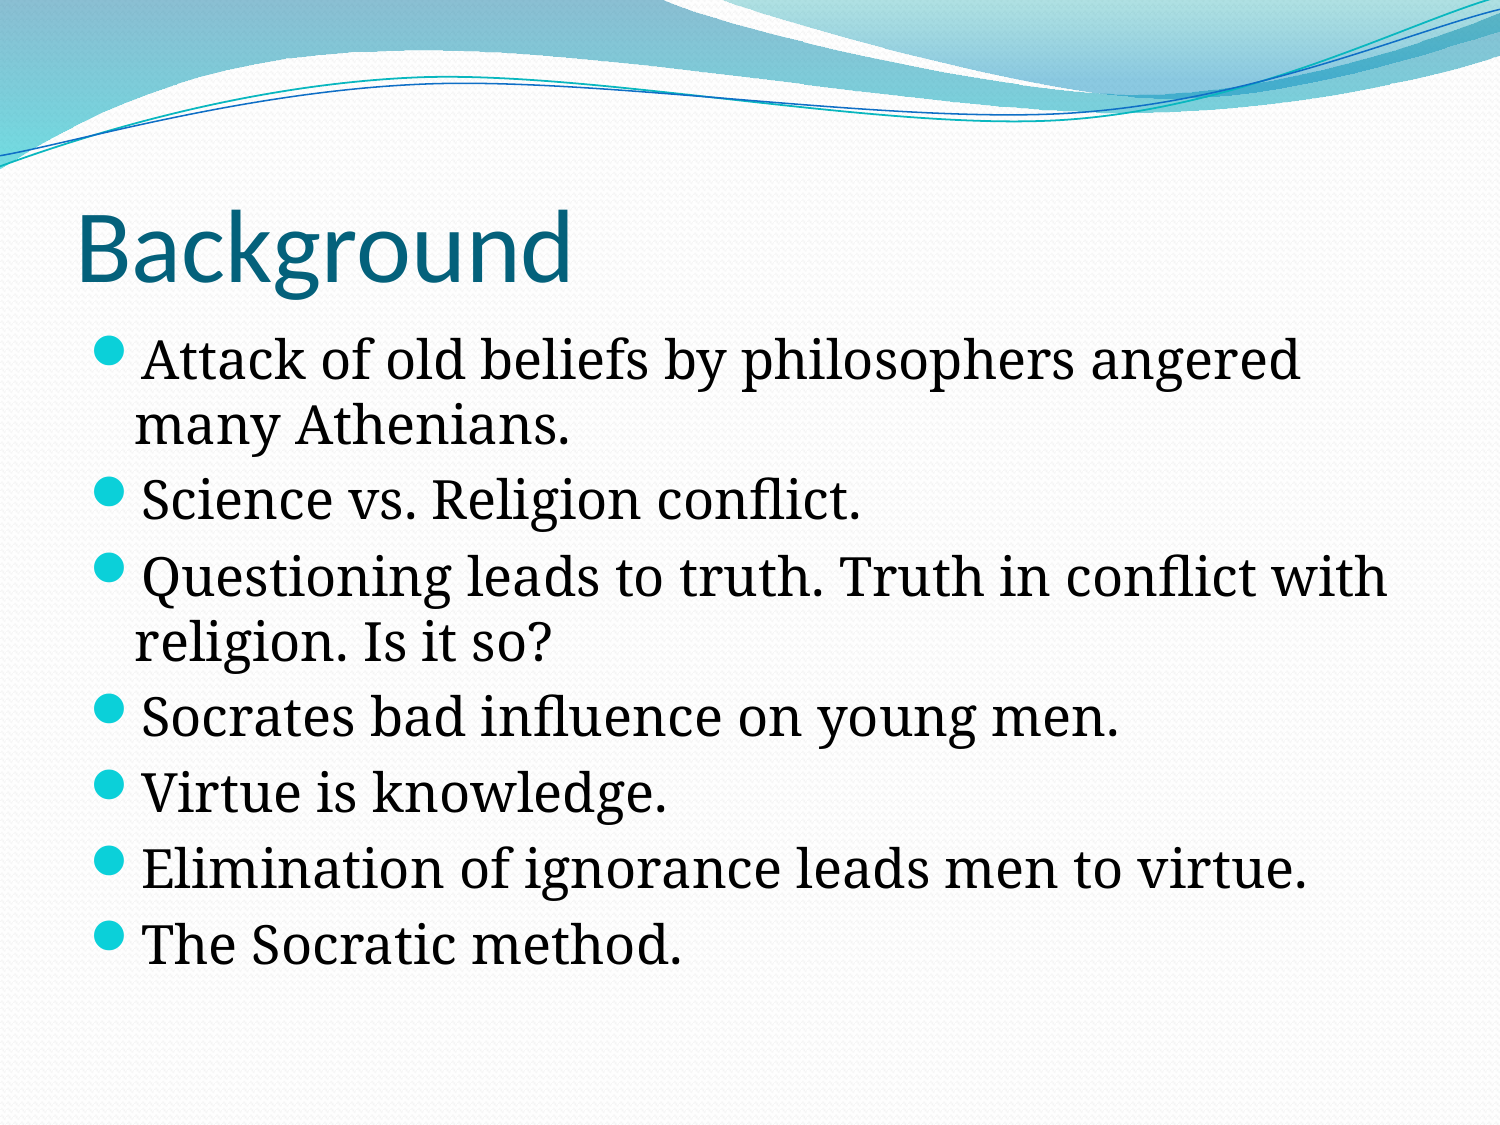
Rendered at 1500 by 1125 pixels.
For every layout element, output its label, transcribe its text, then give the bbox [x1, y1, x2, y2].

list Attack of old beliefs by philosophers angered many Athenians. Science vs. Religion conflict. Questioning leads to truth. Truth in conflict with religion. Is it so? Socrates bad influence on young men. Virtue is knowledge. Elimination of ignorance leads men to virtue. The Socratic method. [75, 317, 1425, 1038]
title Background [75, 115, 1425, 303]
